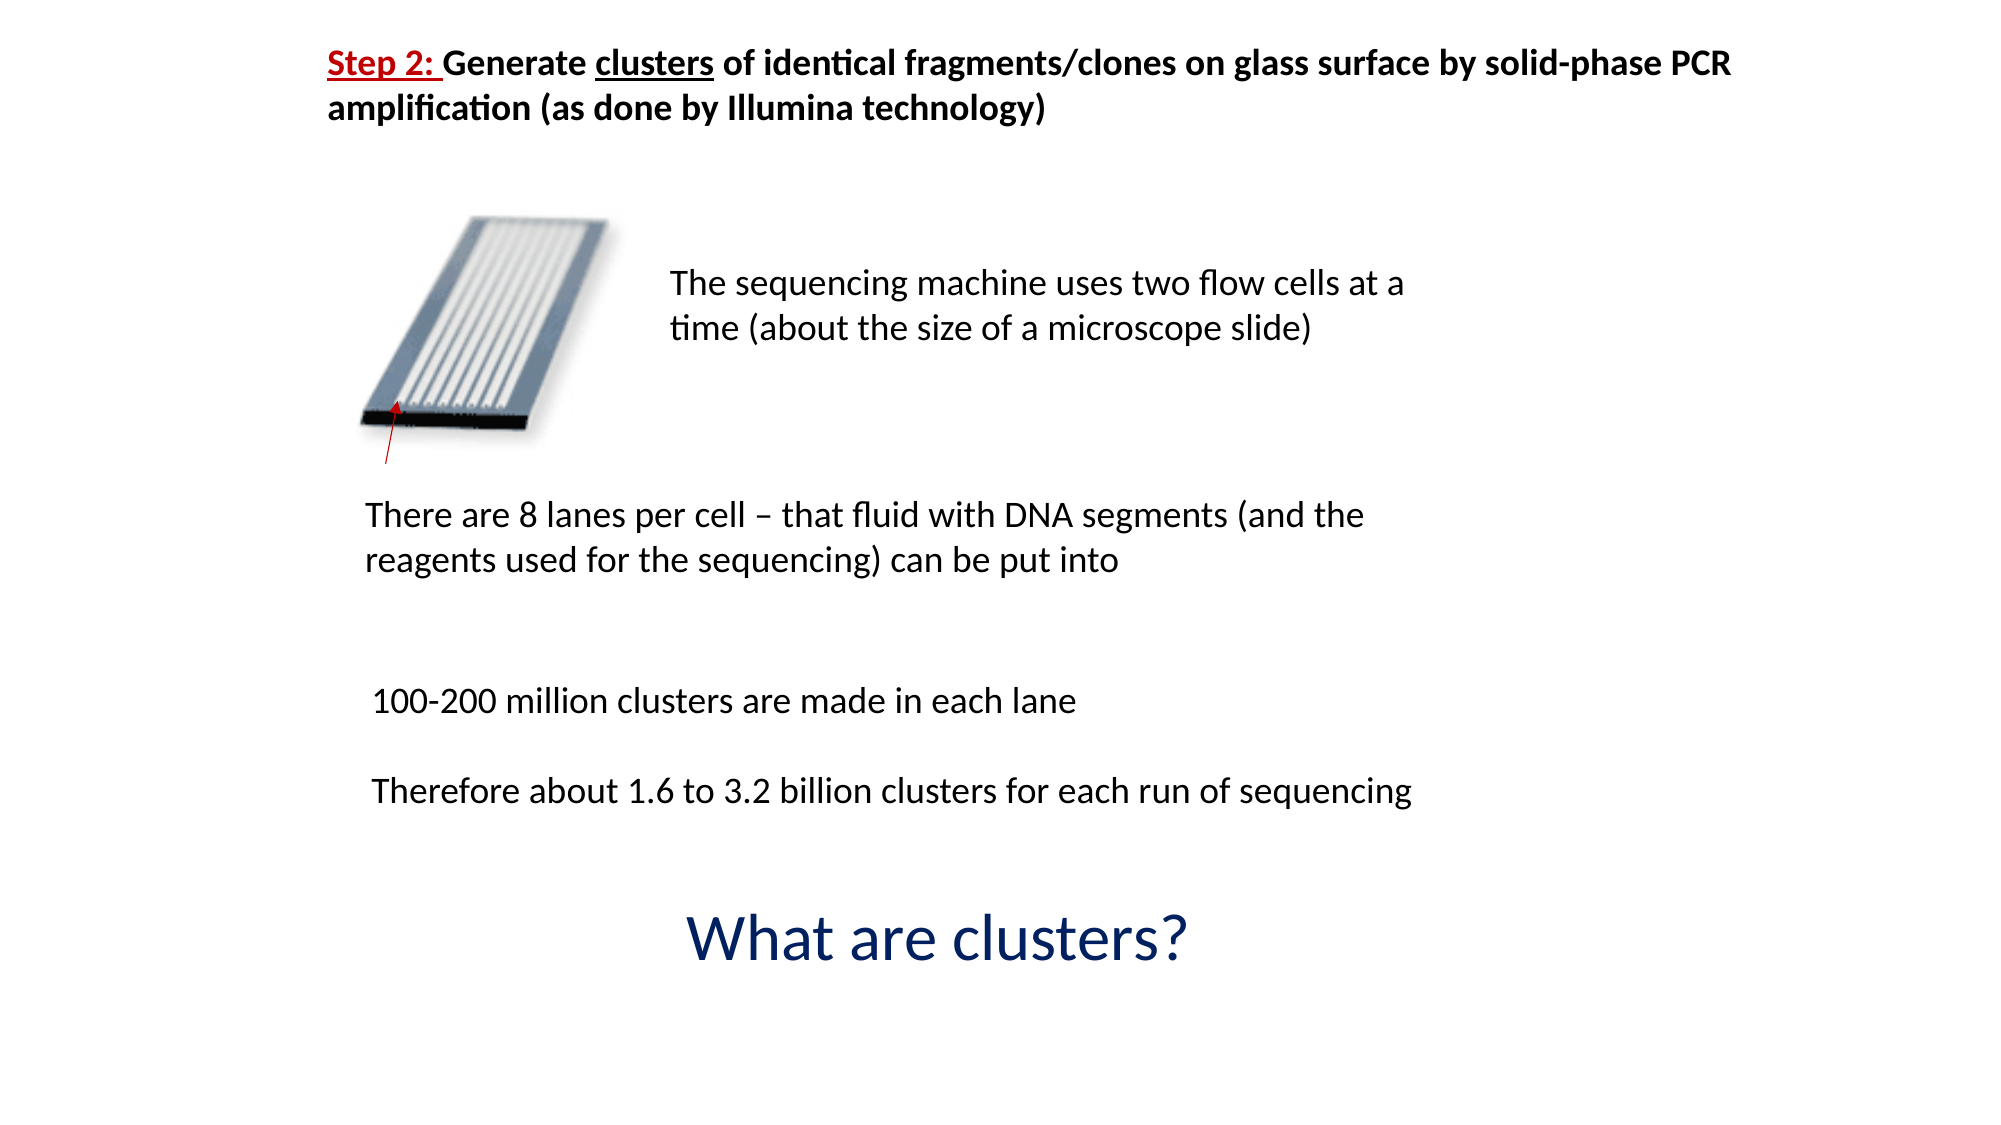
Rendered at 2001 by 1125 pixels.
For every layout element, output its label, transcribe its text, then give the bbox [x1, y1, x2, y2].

text_box There are 8 lanes per cell – that fluid with DNA segments (and the reagents used for the sequencing) can be put into [350, 482, 1389, 587]
text_box 100-200 million clusters are made in each lane Therefore about 1.6 to 3.2 billion clusters for each run of sequencing [356, 668, 1429, 819]
text_box Step 2: Generate clusters of identical fragments/clones on glass surface by solid-phase PCR amplification (as done by Illumina technology) [312, 30, 1750, 136]
text_box The sequencing machine uses two flow cells at a time (about the size of a microscope slide) [655, 250, 1469, 356]
picture [350, 196, 634, 457]
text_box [385, 401, 398, 464]
text_box What are clusters? [671, 886, 1206, 982]
